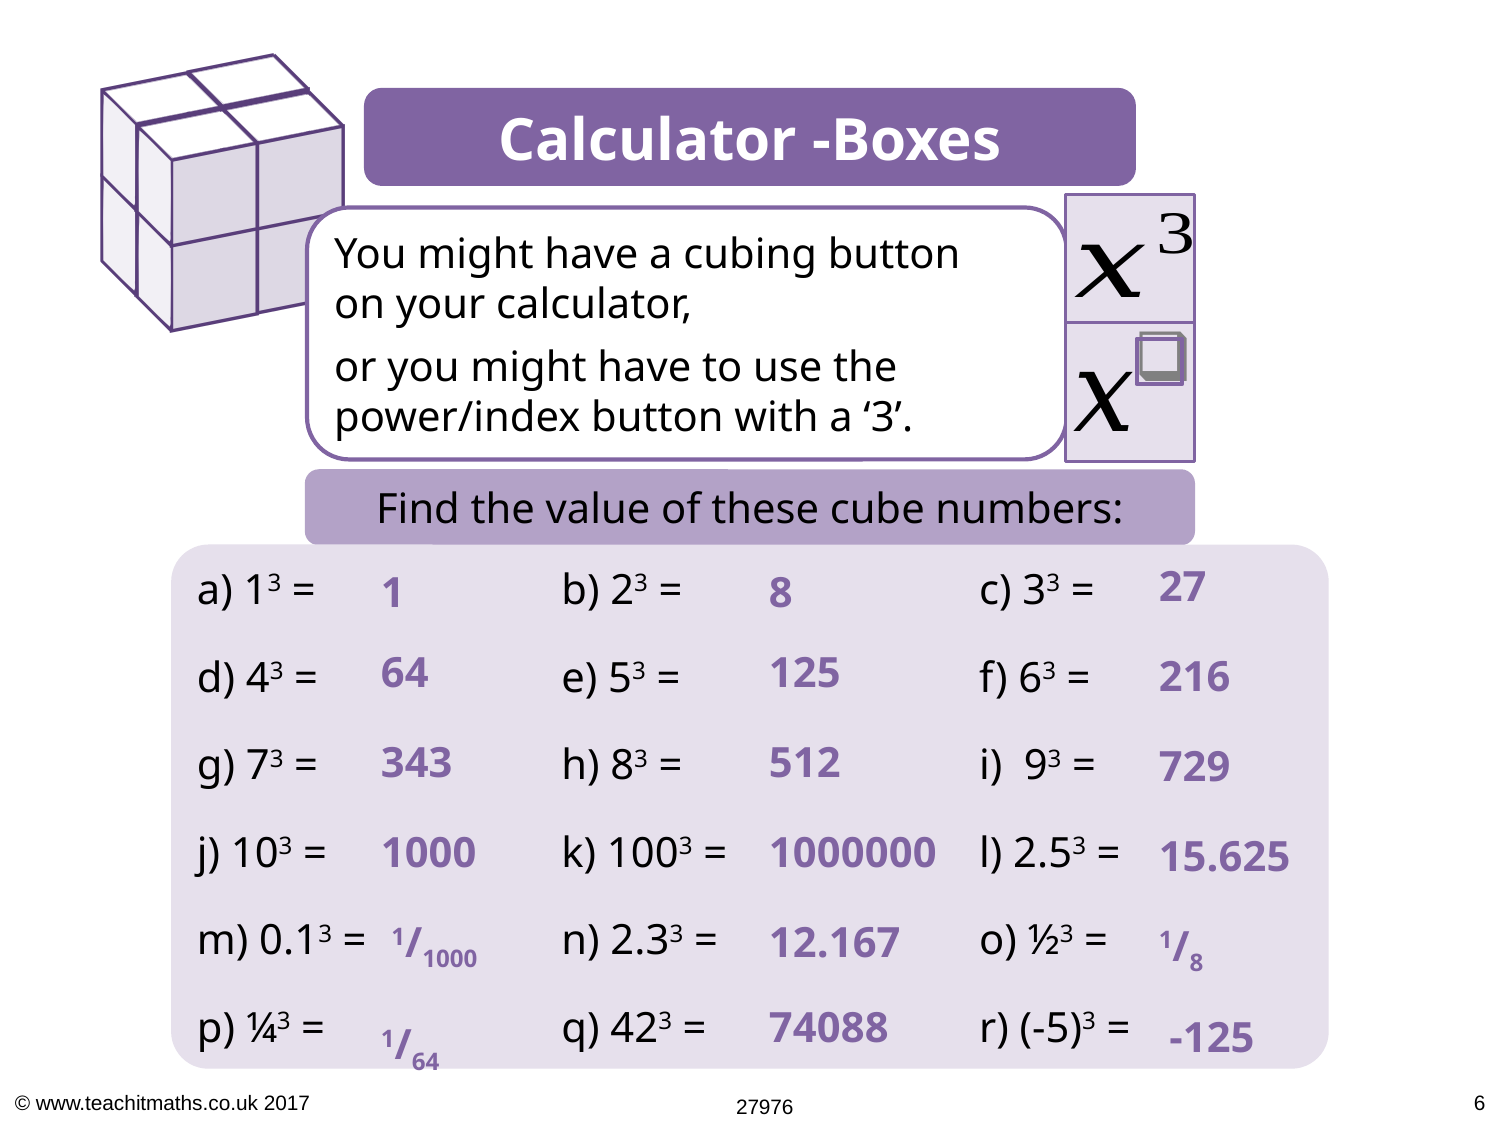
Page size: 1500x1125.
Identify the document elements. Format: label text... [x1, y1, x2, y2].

text_box Find the value of these cube numbers: [304, 469, 1196, 544]
text_box 8 125 512 1000000 12.167 74088 [754, 558, 975, 1125]
text_box [1135, 337, 1184, 386]
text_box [186, 42, 389, 324]
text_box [100, 60, 303, 342]
text_box 1 64 343 1000 1/1000 1/64 [366, 558, 508, 1083]
text_box a) 13 = b) 23 = c) 33 = d) 43 = e) 53 = f) 63 = g) 73 = h) 83 = i) 93 = j) 103 = k) 1003 = l) 2.53 = m) 0.13 = n) 2.33 = o) ½3 = p) ¼3 = q) 423 = r) (-5)3 = [171, 544, 1314, 1069]
text_box 27 216 729 15.625 1/8 -125 [1143, 552, 1365, 1114]
text_box You might have a cubing button on your calculator, or you might have to use the power/index button with a ‘3’. [304, 205, 1064, 462]
